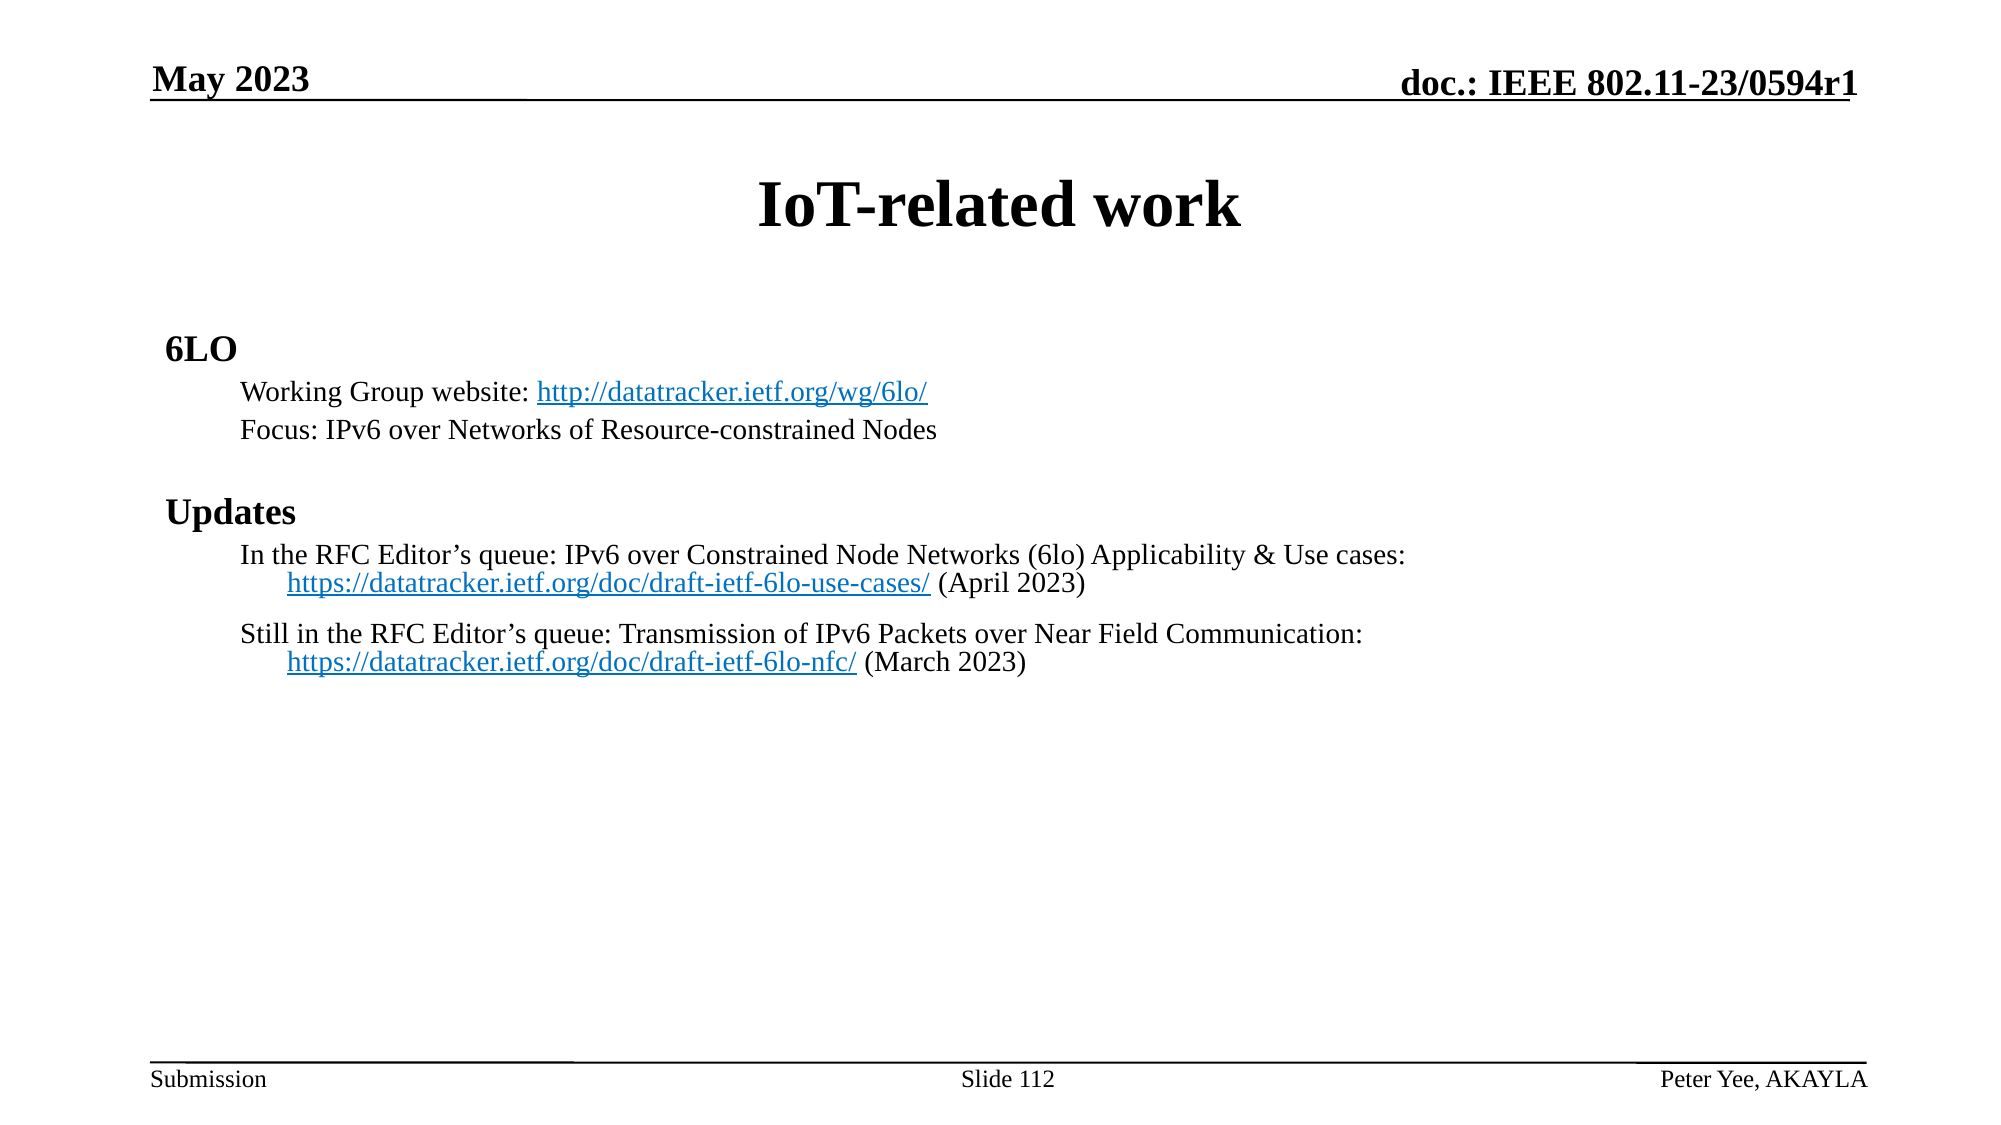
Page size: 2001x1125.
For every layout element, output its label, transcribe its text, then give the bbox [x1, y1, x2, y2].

title IoT-related work [149, 112, 1850, 288]
list 6LO Working Group website: http://datatracker.ietf.org/wg/6lo/ Focus: IPv6 over Networks of Resource-constrained Nodes Updates In the RFC Editor’s queue: IPv6 over Constrained Node Networks (6lo) Applicability & Use cases: https://datatracker.ietf.org/doc/draft-ietf-6lo-use-cases/ (April 2023) Still in the RFC Editor’s queue: Transmission of IPv6 Packets over Near Field Communication: https://datatracker.ietf.org/doc/draft-ietf-6lo-nfc/ (March 2023) [149, 324, 1850, 1000]
slide_number Slide 112 [950, 1061, 1067, 1123]
footer Peter Yee, AKAYLA [1171, 1061, 1869, 1093]
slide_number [152, 54, 563, 100]
